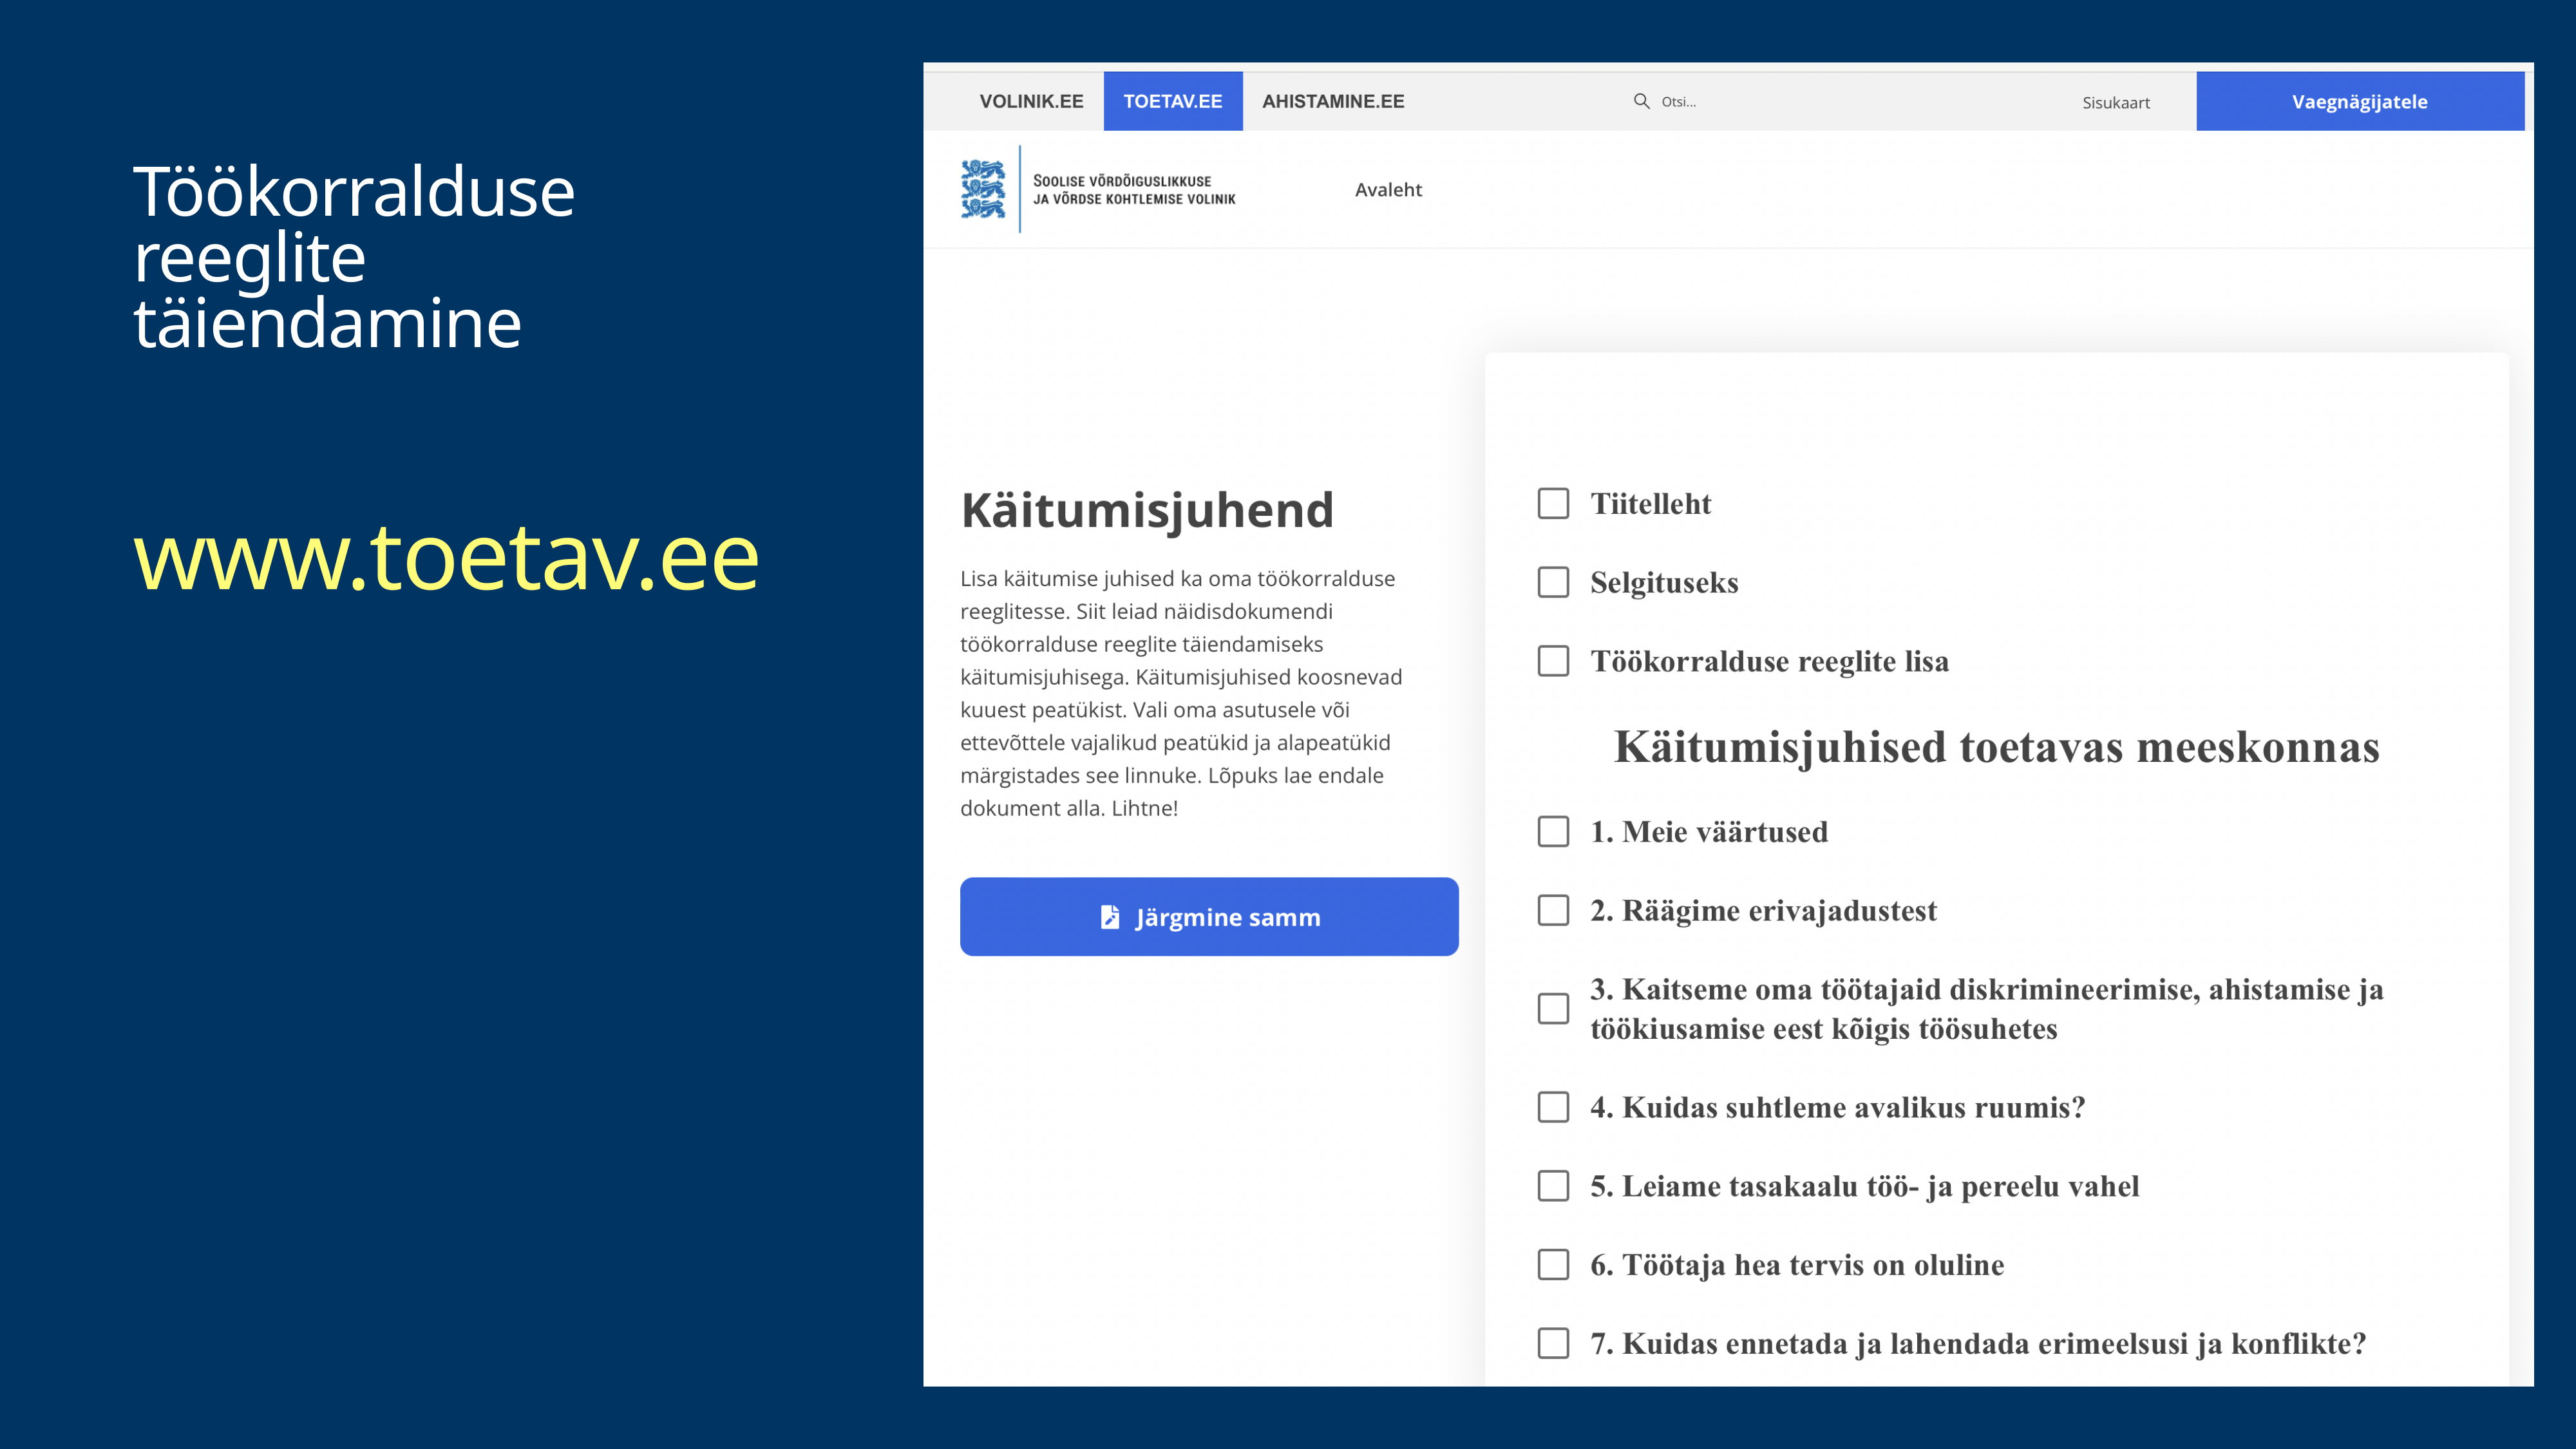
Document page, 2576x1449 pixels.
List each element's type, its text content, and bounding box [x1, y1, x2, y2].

title Töökorralduse reeglite täiendamine www.toetav.ee [127, 139, 923, 632]
picture [923, 62, 2534, 1387]
